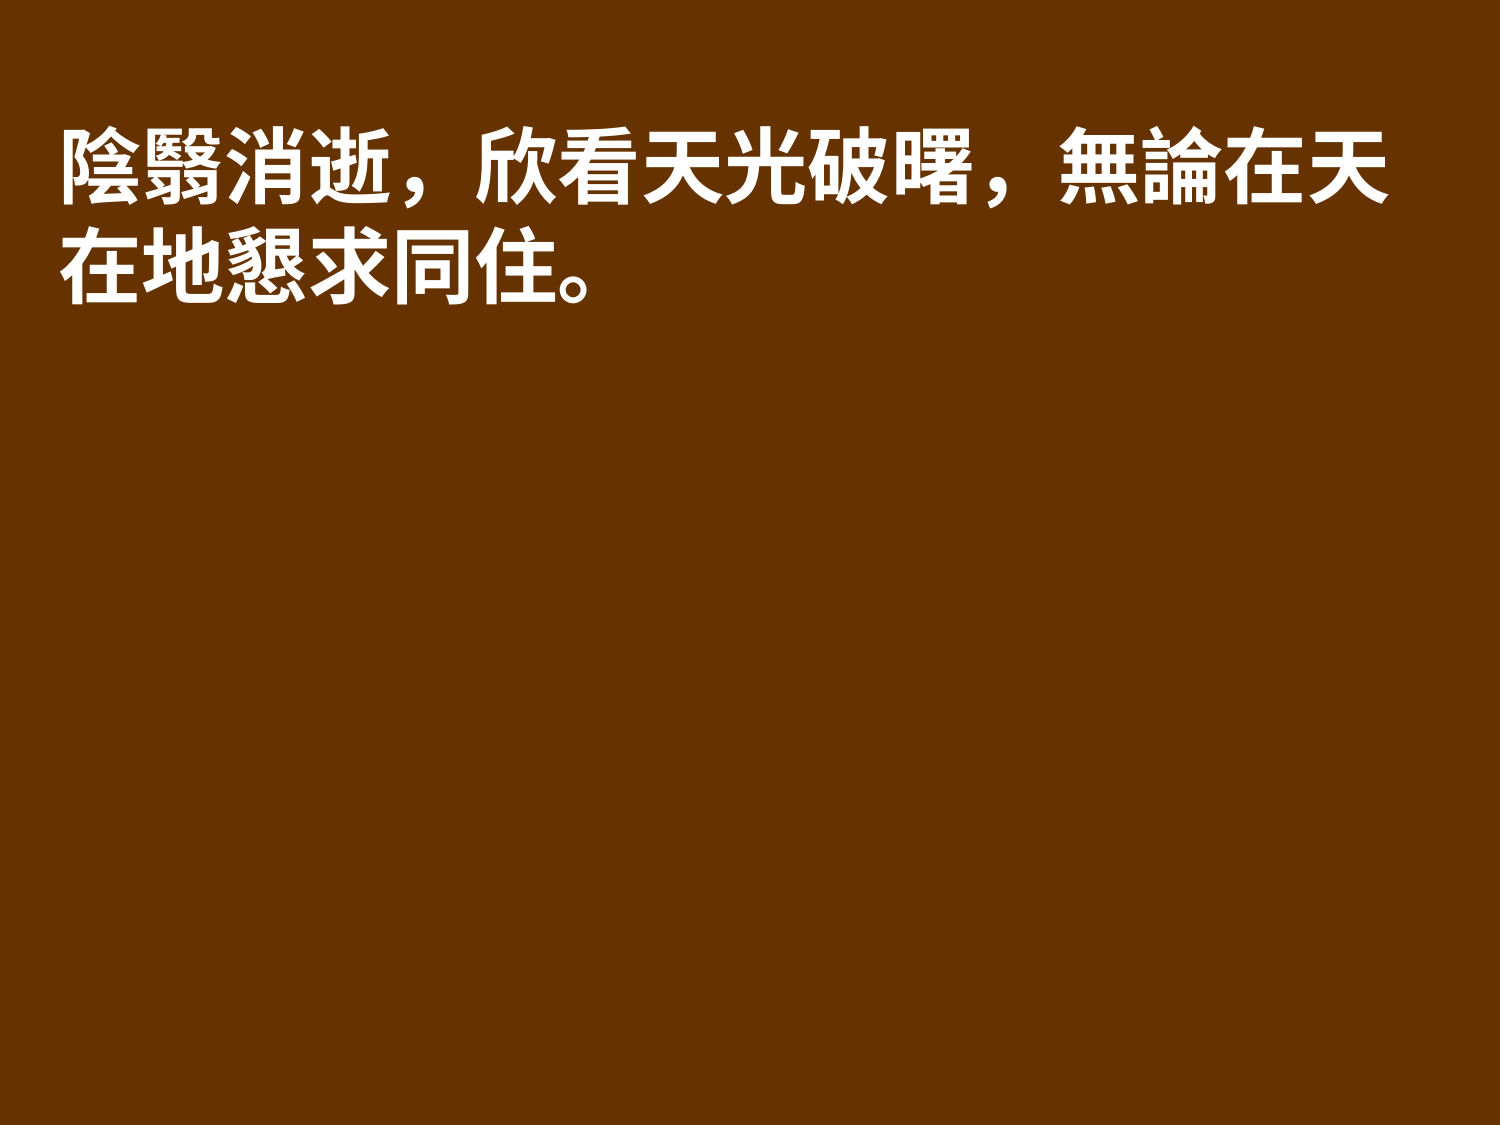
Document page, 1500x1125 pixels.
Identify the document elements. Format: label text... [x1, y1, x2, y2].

text_box 陰翳消逝，欣看天光破曙，無論在天在地懇求同住。 [24, 0, 1463, 1125]
